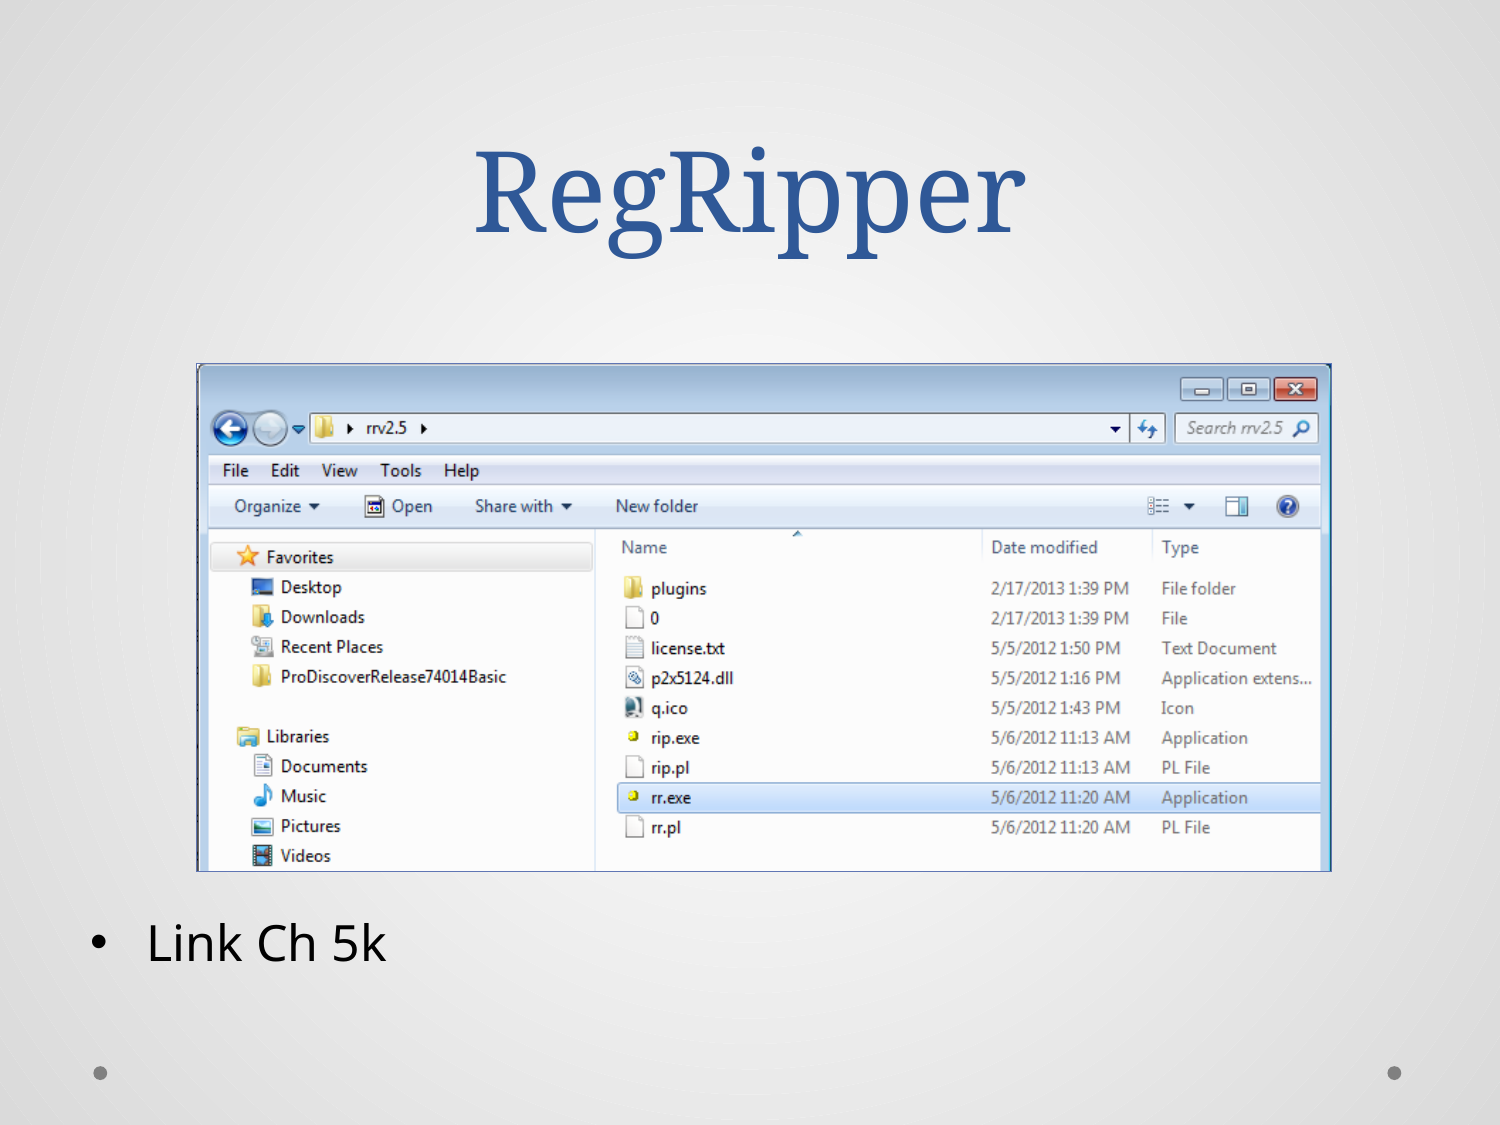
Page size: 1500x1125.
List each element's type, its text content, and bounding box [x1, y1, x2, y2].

list Link Ch 5k [75, 903, 1425, 1005]
title RegRipper [75, 0, 1425, 263]
picture [195, 363, 1333, 872]
